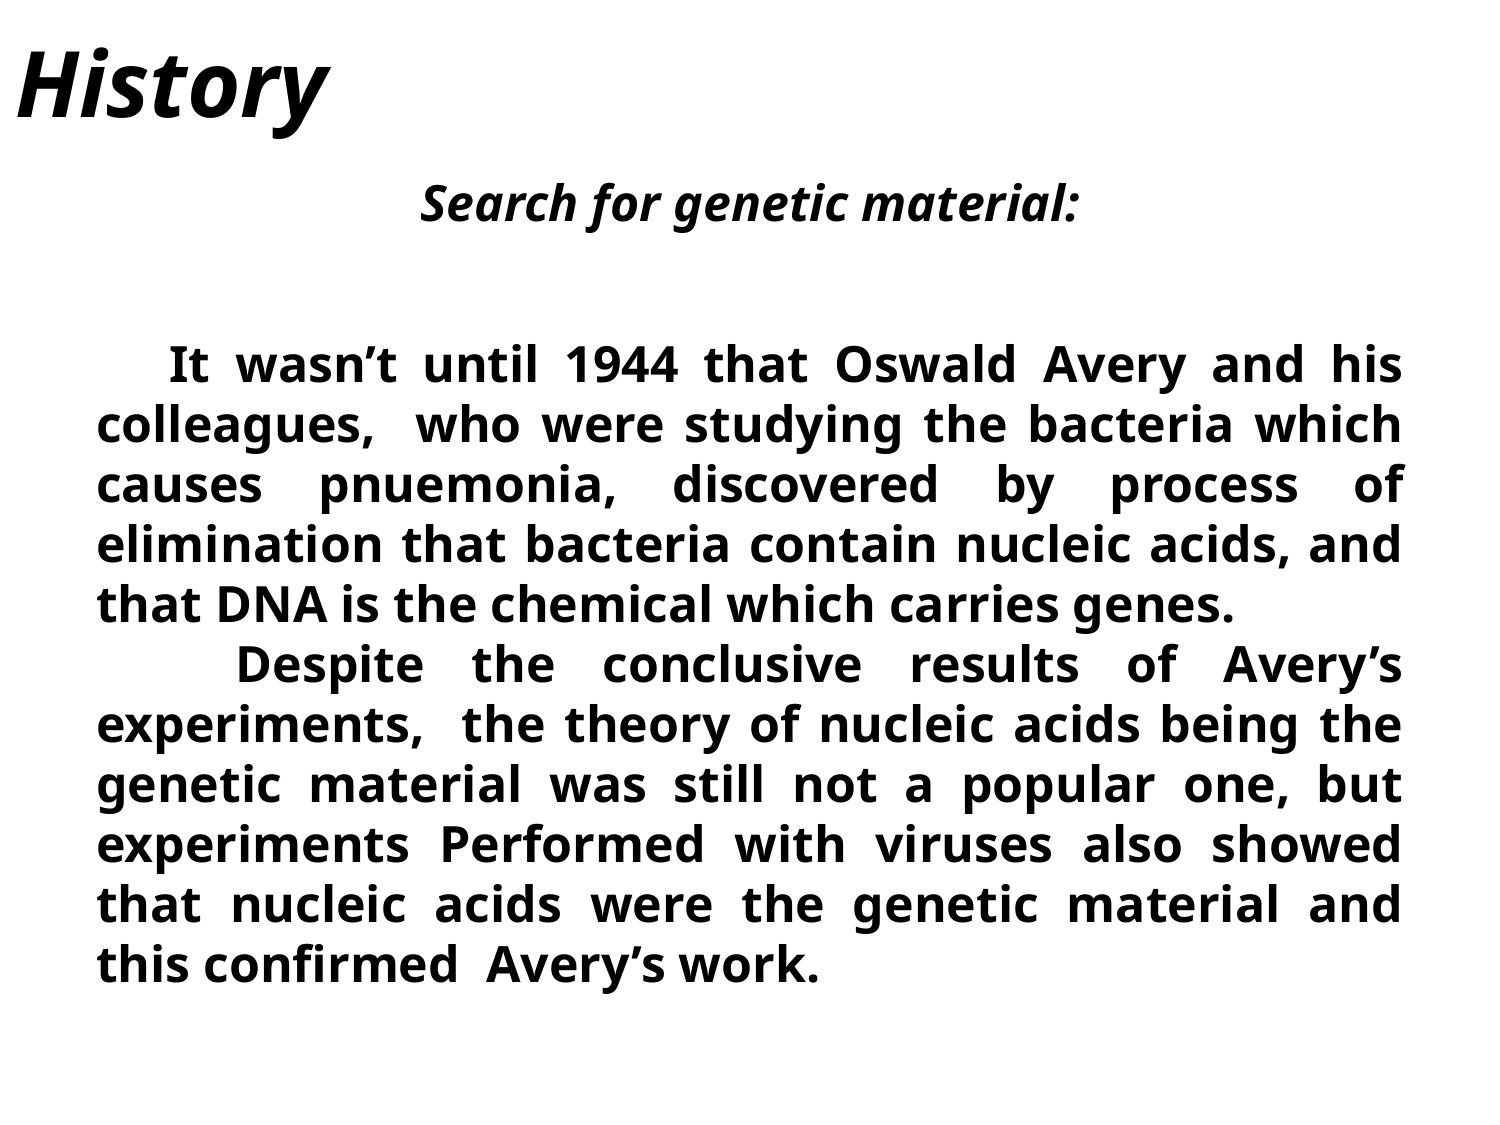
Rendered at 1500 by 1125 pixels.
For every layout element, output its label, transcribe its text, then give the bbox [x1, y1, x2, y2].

text_box Search for genetic material: [0, 182, 1500, 289]
title History [0, 0, 1500, 182]
text_box It wasn’t until 1944 that Oswald Avery and his colleagues, who were studying the bacteria which causes pnuemonia, discovered by process of elimination that bacteria contain nucleic acids, and that DNA is the chemical which carries genes. Despite the conclusive results of Avery’s experiments, the theory of nucleic acids being the genetic material was still not a popular one, but experiments Performed with viruses also showed that nucleic acids were the genetic material and this confirmed Avery’s work. [81, 324, 1419, 1000]
